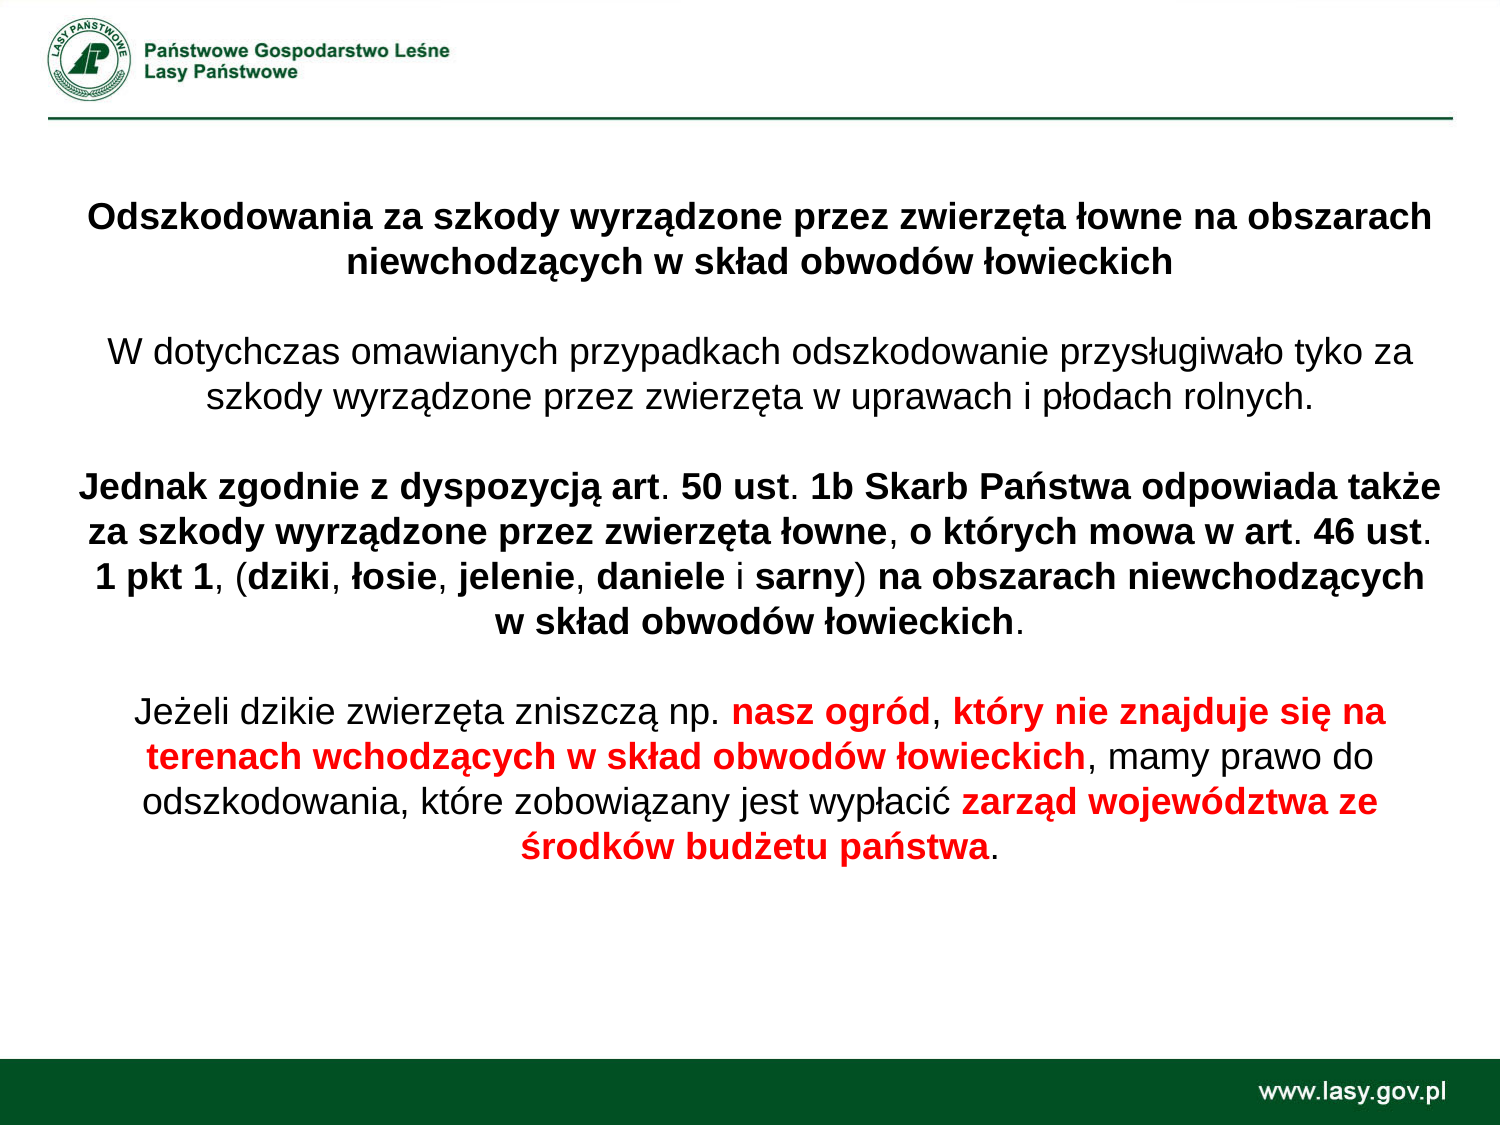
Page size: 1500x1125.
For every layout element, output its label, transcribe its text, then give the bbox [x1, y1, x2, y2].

text_box Odszkodowania za szkody wyrządzone przez zwierzęta łowne na obszarach niewchodzących w skład obwodów łowieckich W dotychczas omawianych przypadkach odszkodowanie przysługiwało tyko za szkody wyrządzone przez zwierzęta w uprawach i płodach rolnych. Jednak zgodnie z dyspozycją art. 50 ust. 1b Skarb Państwa odpowiada także za szkody wyrządzone przez zwierzęta łowne, o których mowa w art. 46 ust. 1 pkt 1, (dziki, łosie, jelenie, daniele i sarny) na obszarach niewchodzących w skład obwodów łowieckich. Jeżeli dzikie zwierzęta zniszczą np. nasz ogród, który nie znajduje się na terenach wchodzących w skład obwodów łowieckich, mamy prawo do odszkodowania, które zobowiązany jest wypłacić zarząd województwa ze środków budżetu państwa. [63, 184, 1458, 925]
picture [0, 0, 1500, 1125]
